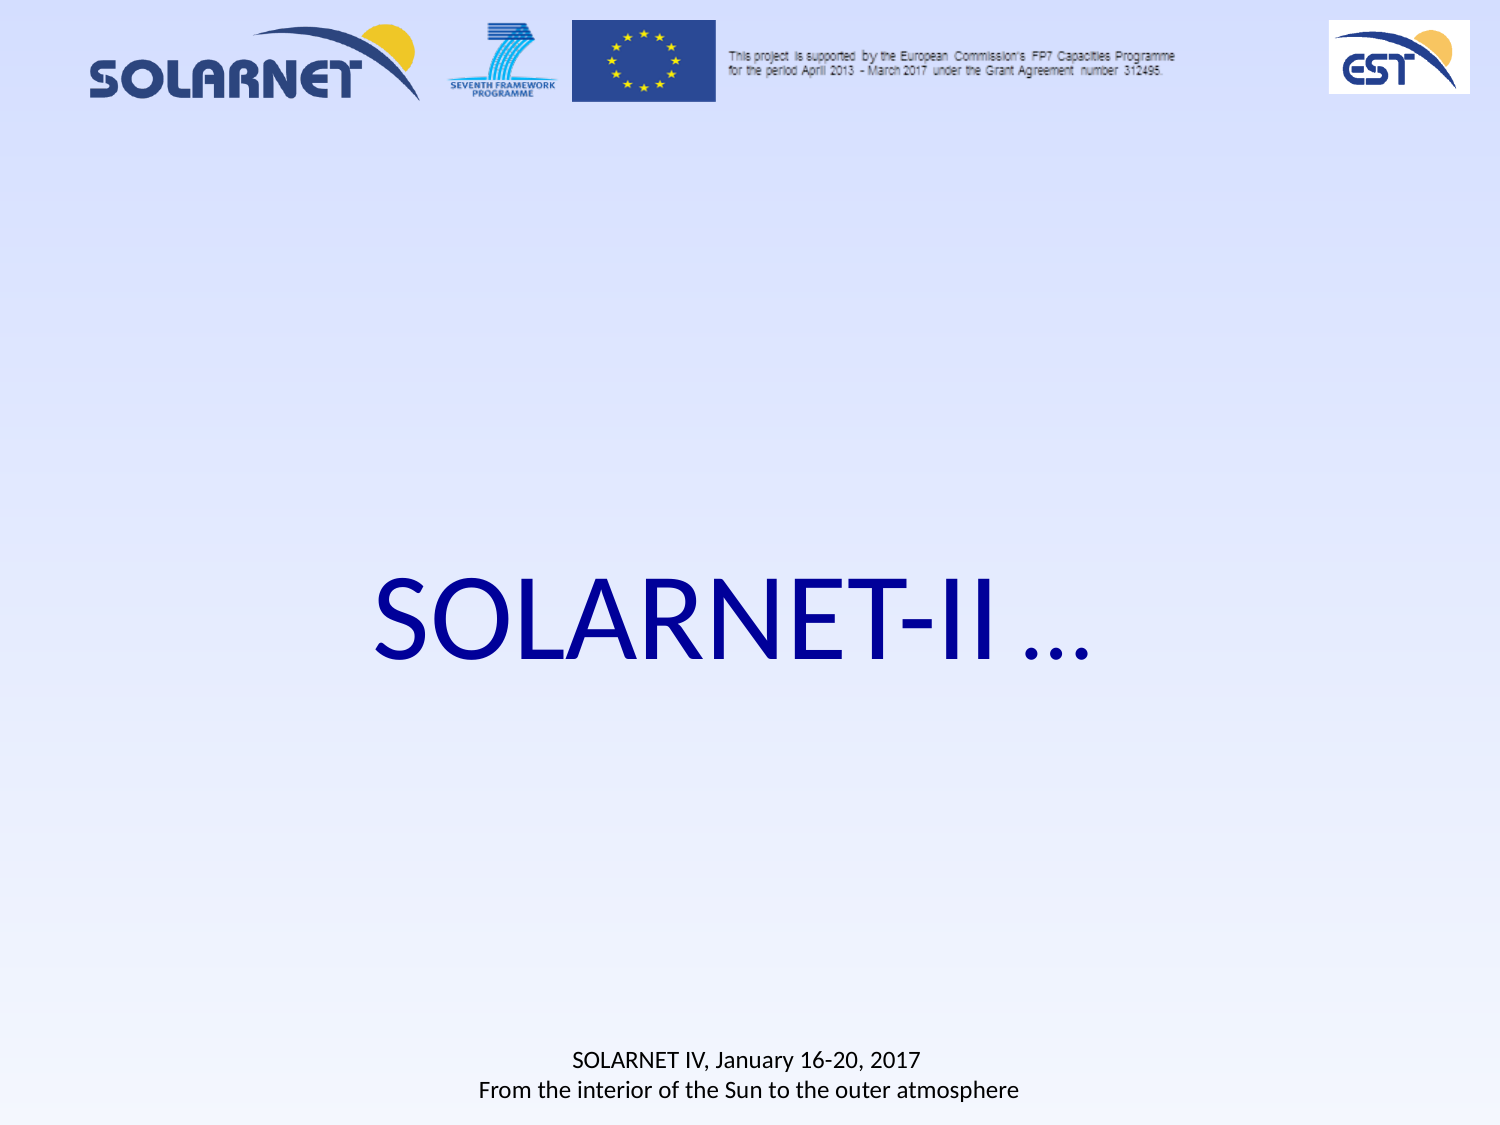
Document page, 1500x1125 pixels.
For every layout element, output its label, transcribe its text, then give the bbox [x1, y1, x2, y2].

picture [572, 20, 1199, 102]
text_box SOLARNET-II … [206, 527, 1258, 692]
picture [442, 19, 563, 101]
picture [1328, 20, 1470, 94]
picture [88, 23, 420, 102]
